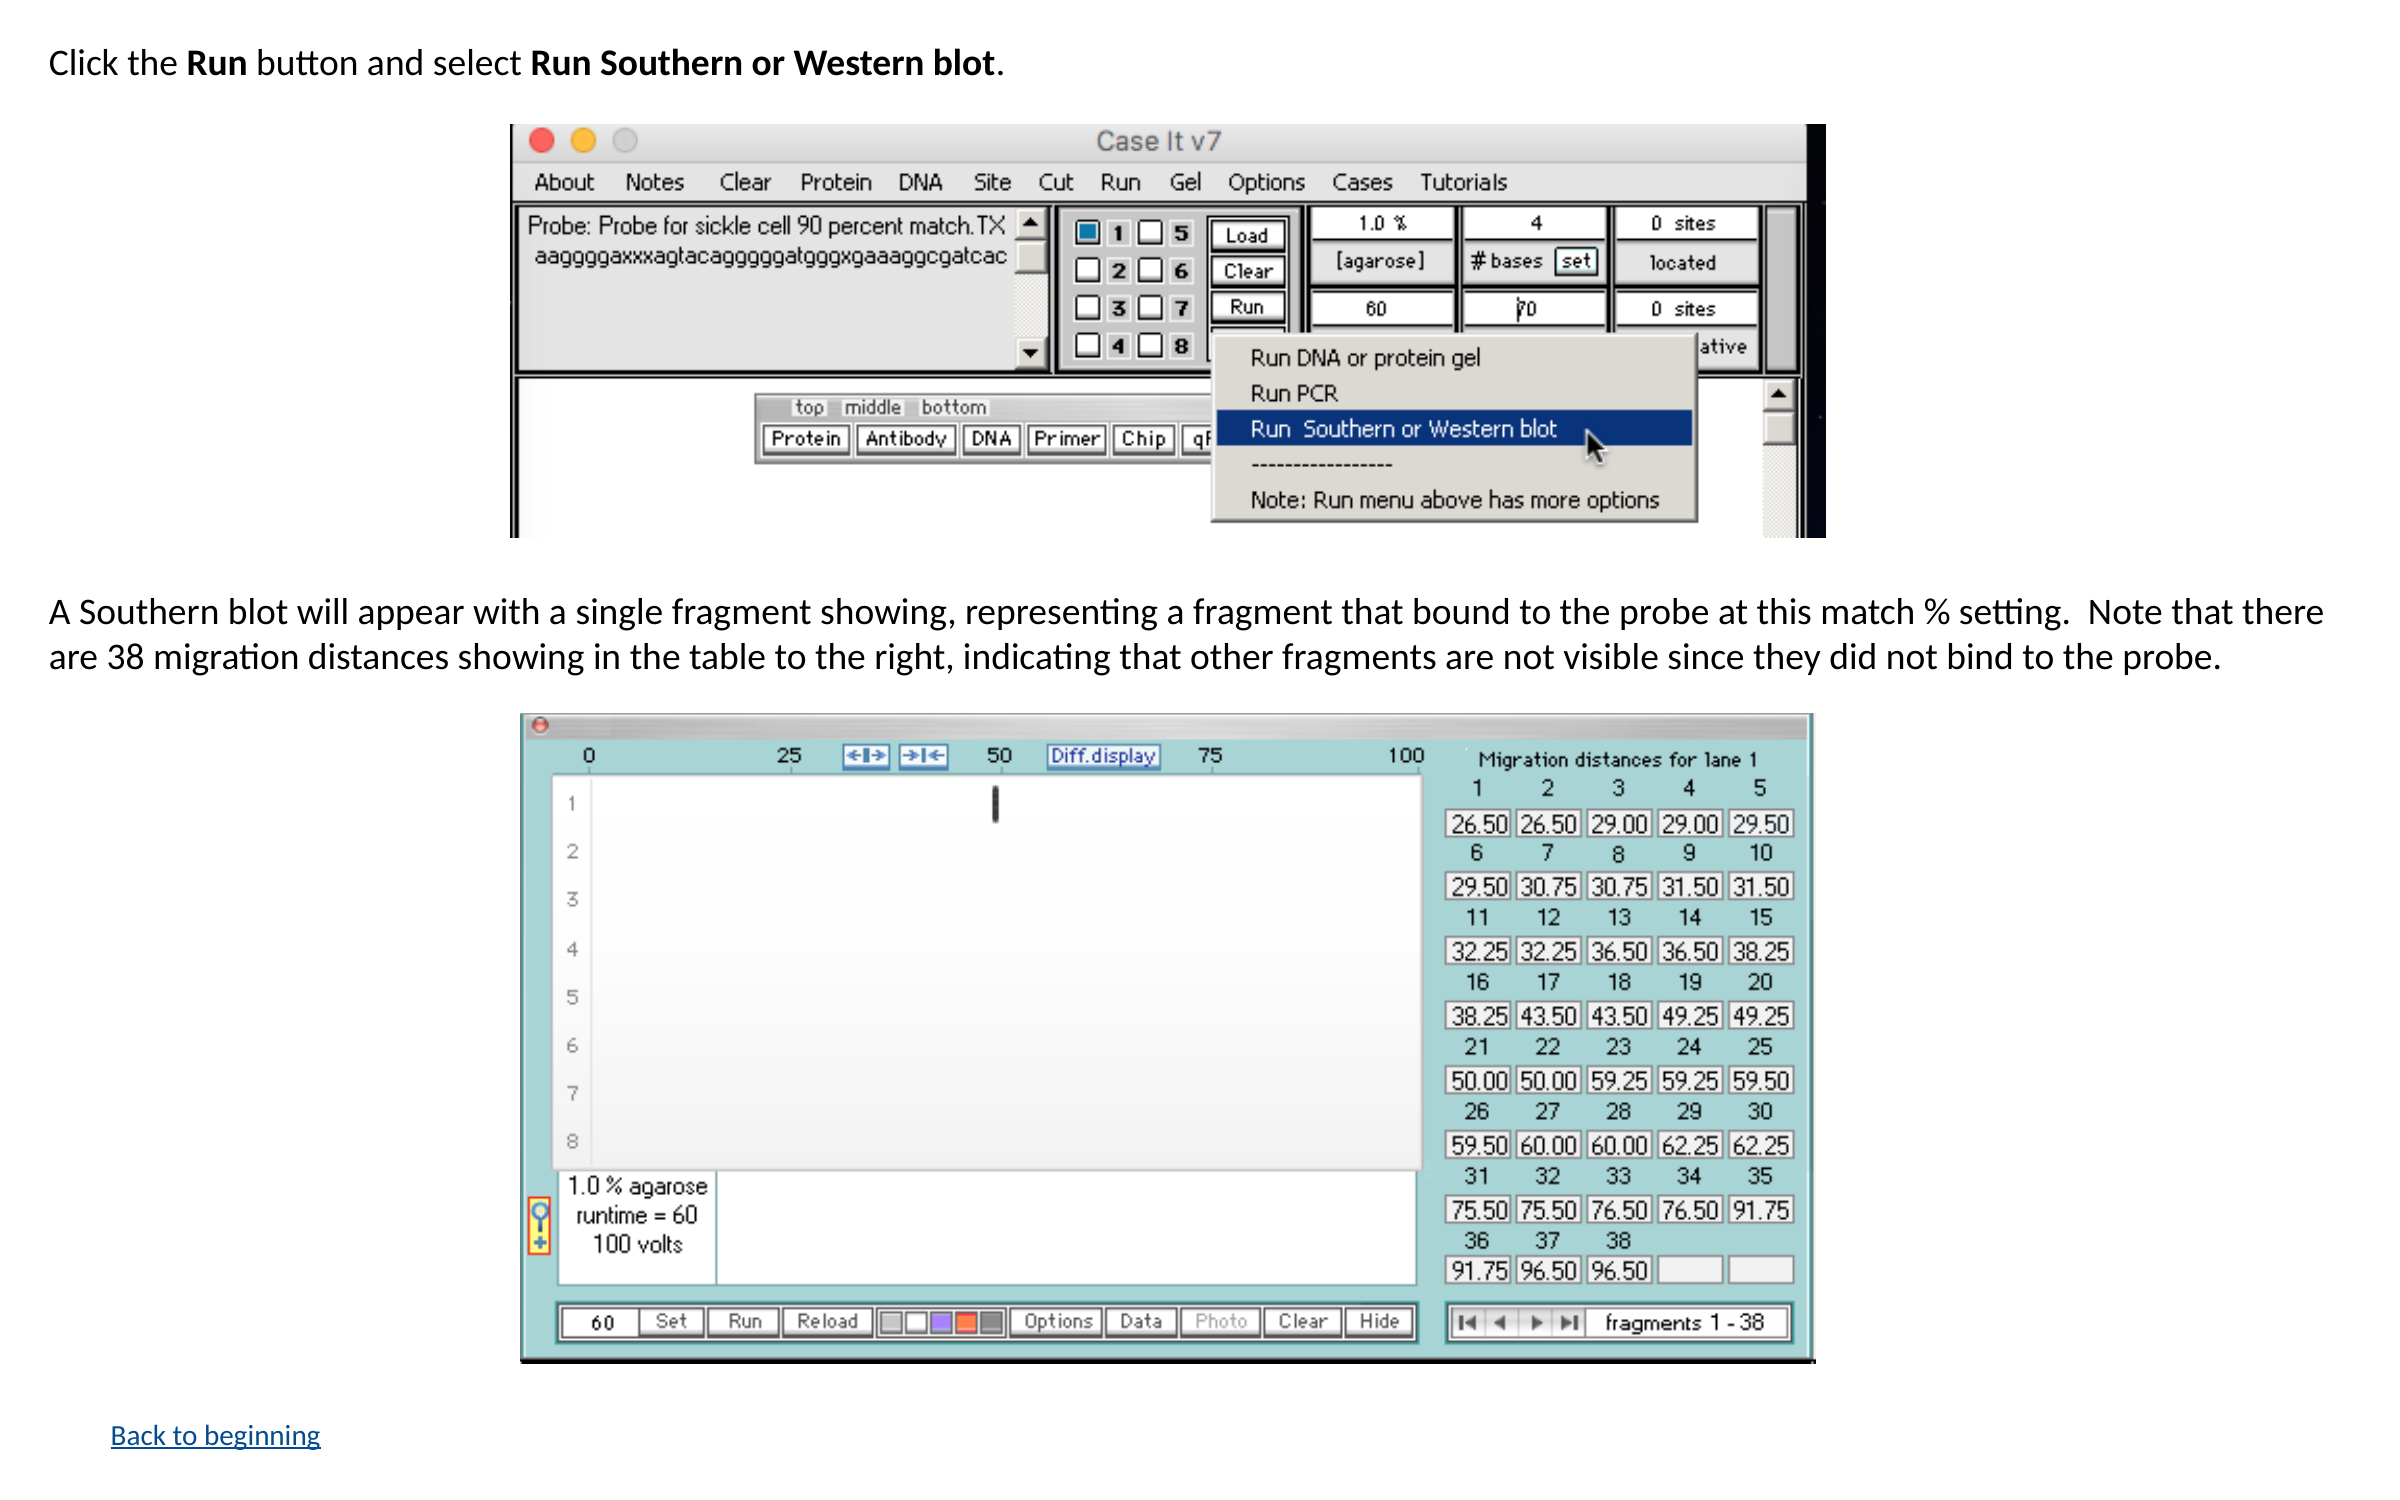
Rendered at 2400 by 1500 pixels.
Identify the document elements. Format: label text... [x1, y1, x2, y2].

text_box Click the Run button and select Run Southern or Western blot. [34, 30, 2351, 91]
picture [509, 124, 1827, 538]
picture [520, 713, 1816, 1364]
text_box Back to beginning [95, 1408, 367, 1459]
text_box [68, 1401, 391, 1472]
text_box A Southern blot will appear with a single fragment showing, representing a fragment that bound to the probe at this match % setting. Note that there are 38 migration distances showing in the table to the right, indicating that other fragments are not visible since they did not bind to the probe. [34, 579, 2351, 685]
